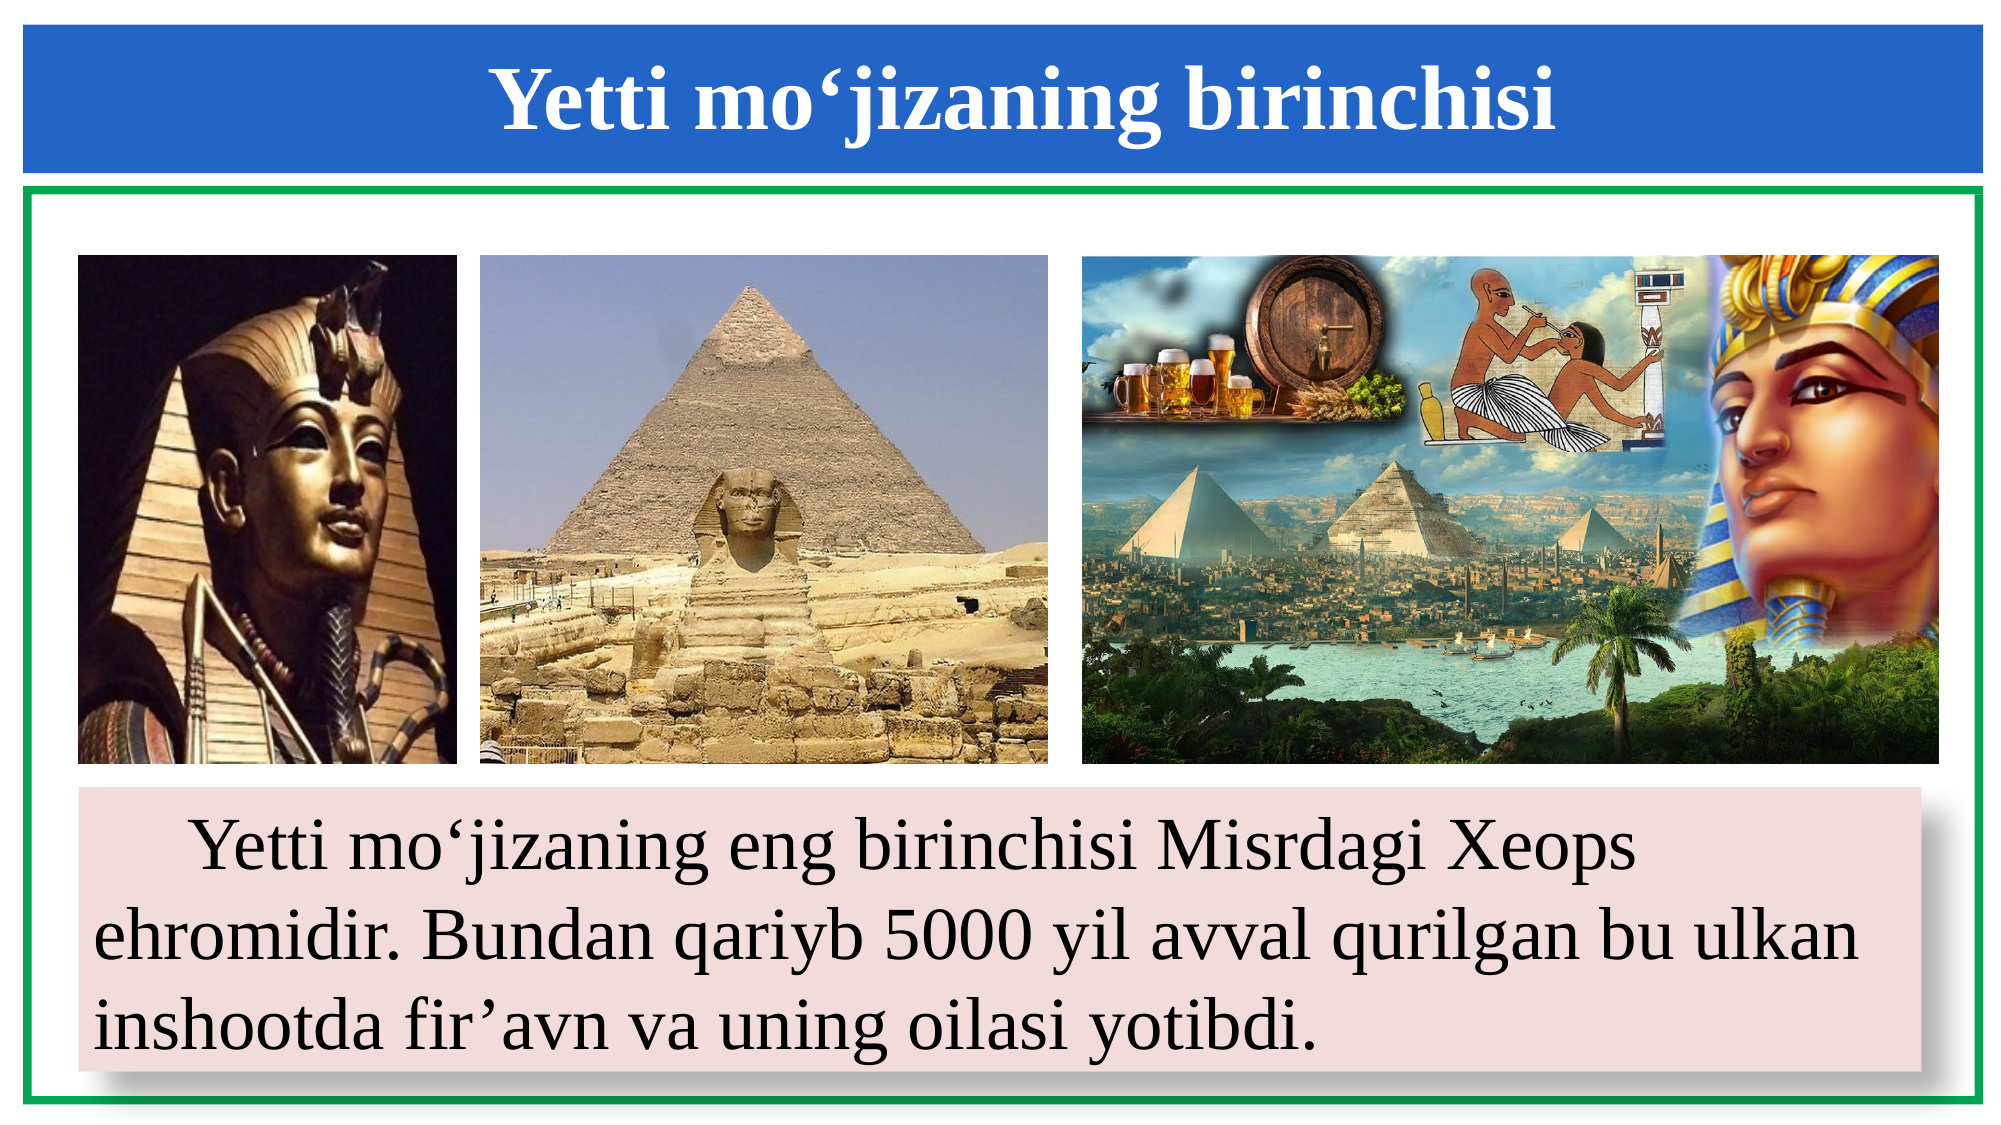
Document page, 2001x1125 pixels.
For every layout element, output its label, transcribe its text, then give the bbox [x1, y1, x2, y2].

picture [479, 255, 1048, 764]
text_box Yetti mo‘jizaning eng birinchisi Misrdagi Xeops ehromidir. Bundan qariyb 5000 yil avval qurilgan bu ulkan inshootda fir’avn va uning oilasi yotibdi. [78, 786, 1922, 1072]
text_box Yetti mo‘jizaning birinchisi [473, 30, 1574, 156]
picture [1082, 255, 1939, 764]
picture [78, 255, 457, 764]
